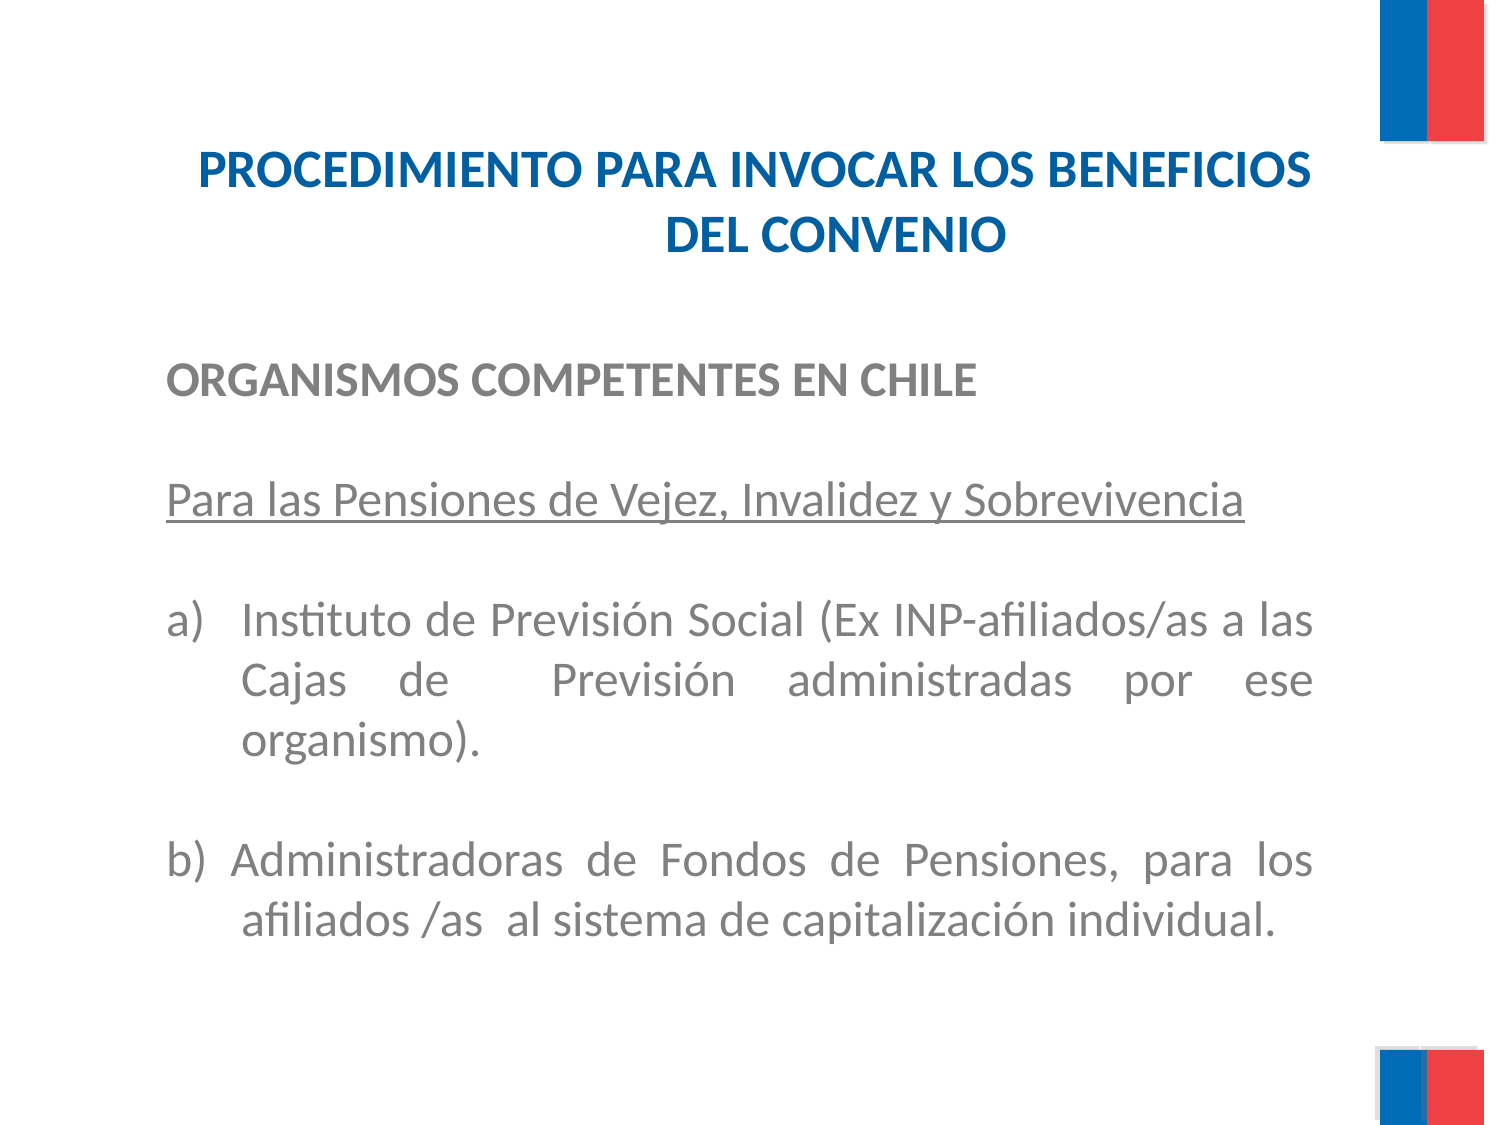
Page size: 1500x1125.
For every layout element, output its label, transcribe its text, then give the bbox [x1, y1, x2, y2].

text_box PROCEDIMIENTO PARA INVOCAR LOS BENEFICIOS DEL CONVENIO [159, 125, 1365, 279]
text_box ORGANISMOS COMPETENTES EN CHILE Para las Pensiones de Vejez, Invalidez y Sobrevivencia Instituto de Previsión Social (Ex INP-afiliados/as a las Cajas de Previsión administradas por ese organismo). b) Administradoras de Fondos de Pensiones, para los afiliados /as al sistema de capitalización individual. [151, 278, 1329, 954]
